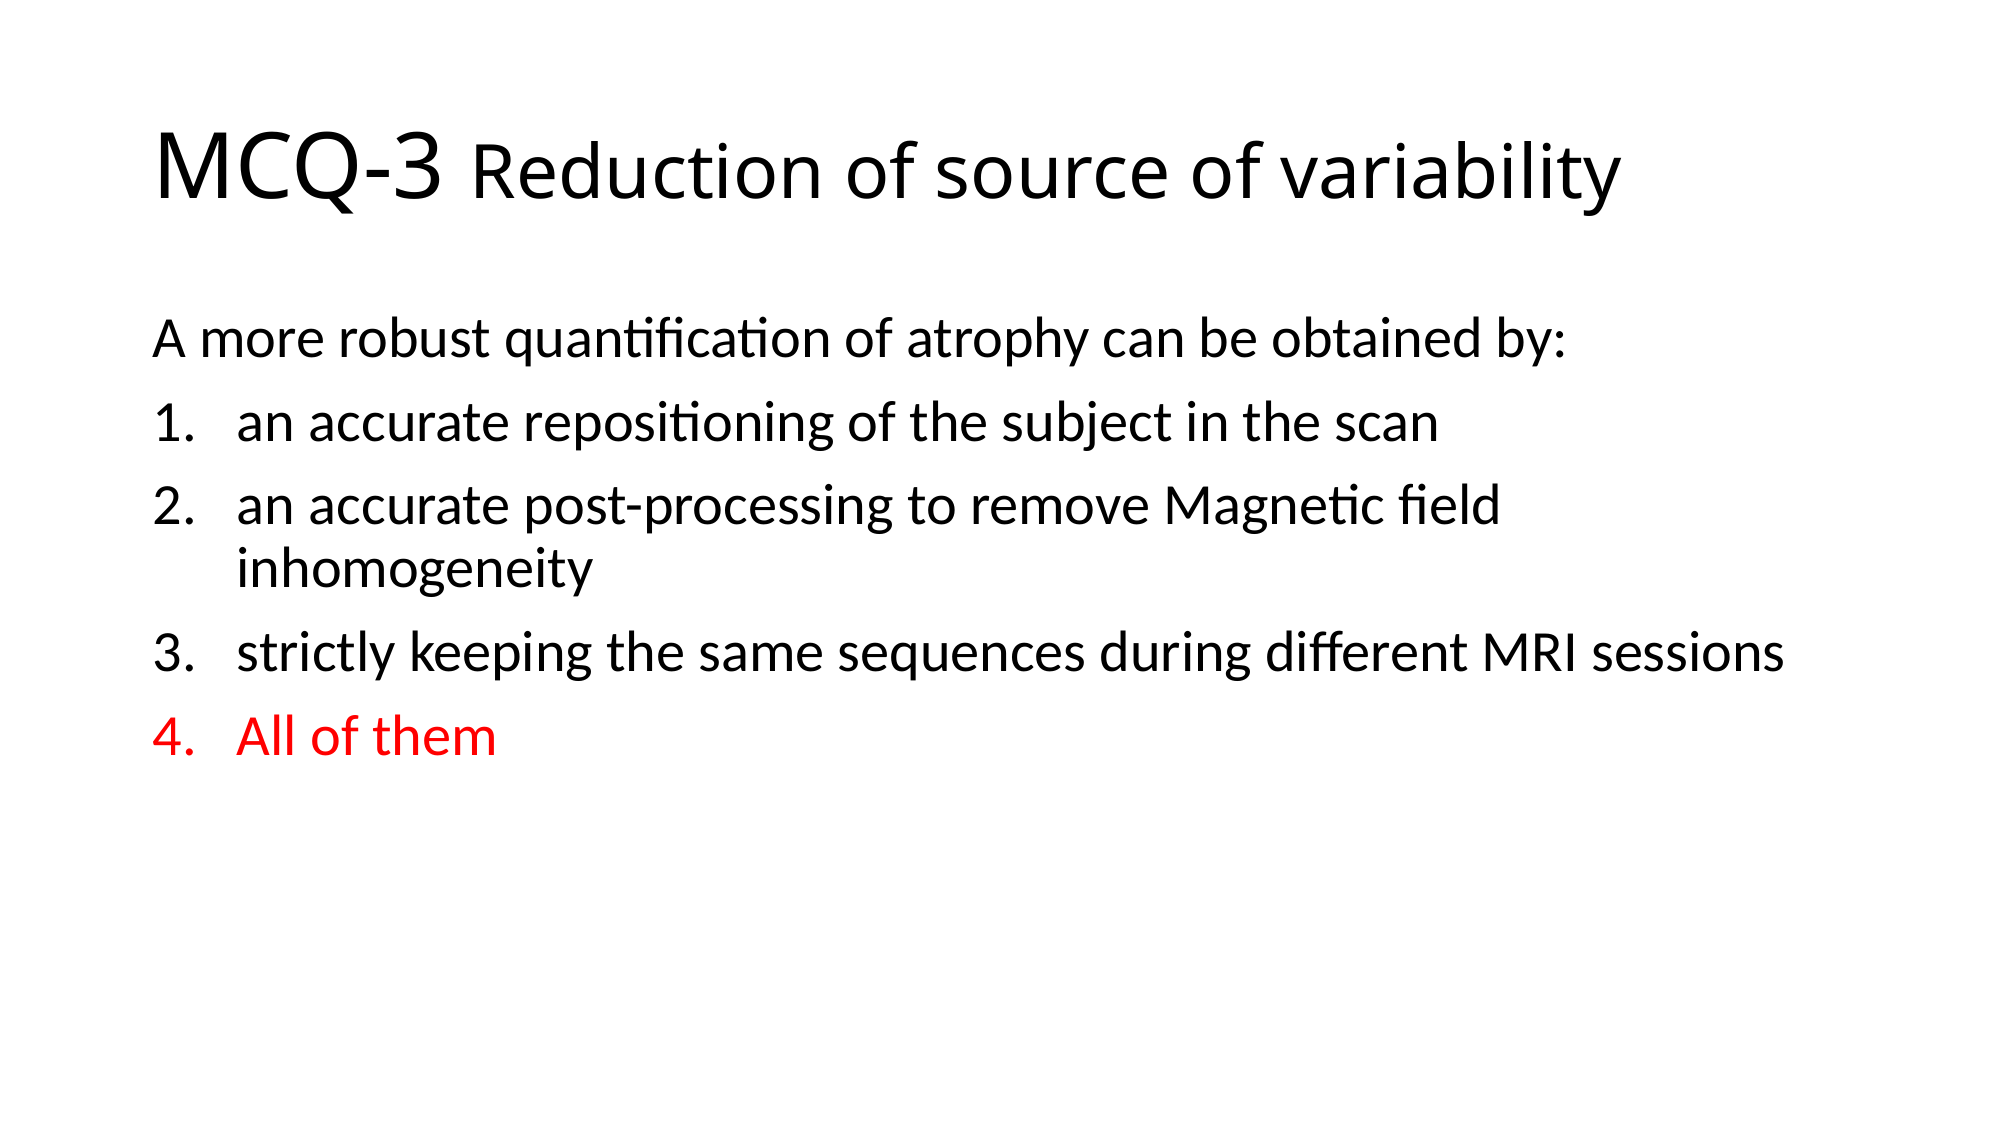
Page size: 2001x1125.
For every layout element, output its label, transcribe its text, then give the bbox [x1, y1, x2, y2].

list A more robust quantification of atrophy can be obtained by: an accurate repositioning of the subject in the scan an accurate post-processing to remove Magnetic field inhomogeneity strictly keeping the same sequences during different MRI sessions All of them [137, 299, 1863, 1014]
title MCQ-3 Reduction of source of variability [137, 59, 1863, 278]
